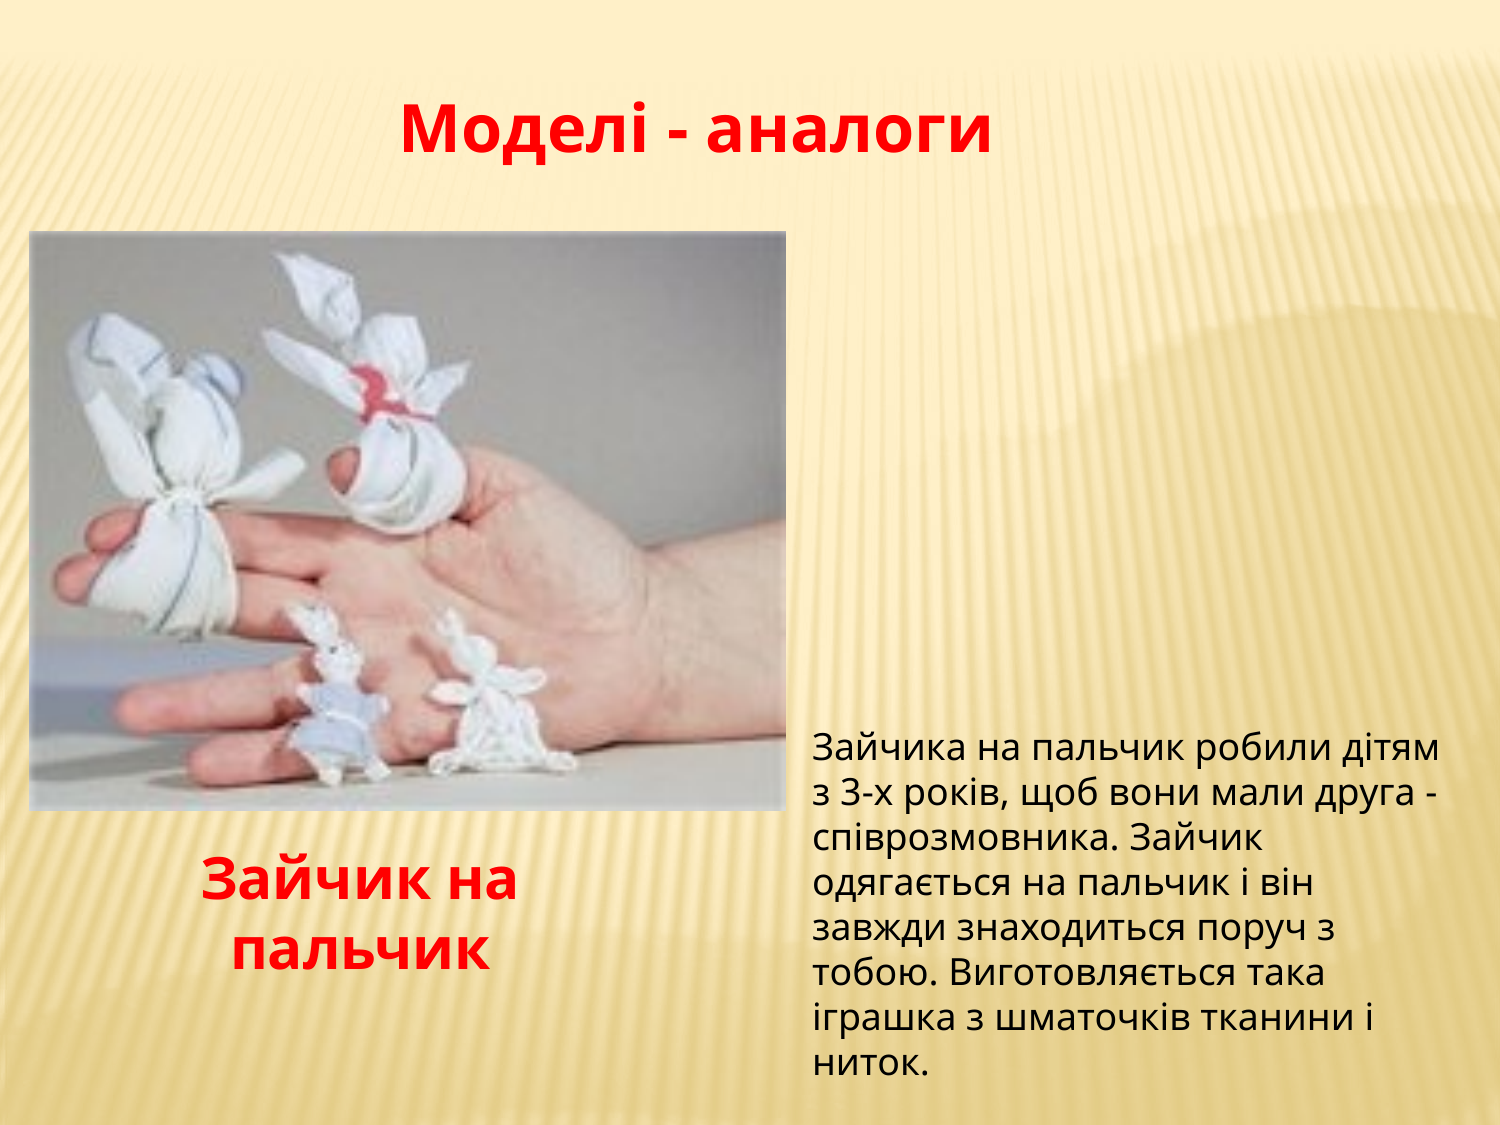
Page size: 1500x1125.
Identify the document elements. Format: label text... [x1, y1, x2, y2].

picture [29, 231, 786, 811]
text_box Моделі - аналоги [312, 78, 1081, 173]
text_box Зайчик на пальчик [64, 834, 656, 989]
text_box Зайчика на пальчик робили дітям з 3-х років, щоб вони мали друга - співрозмовника. Зайчик одягається на пальчик і він завжди знаходиться поруч з тобою. Виготовляється така іграшка з шматочків тканини і ниток. [797, 715, 1471, 1091]
